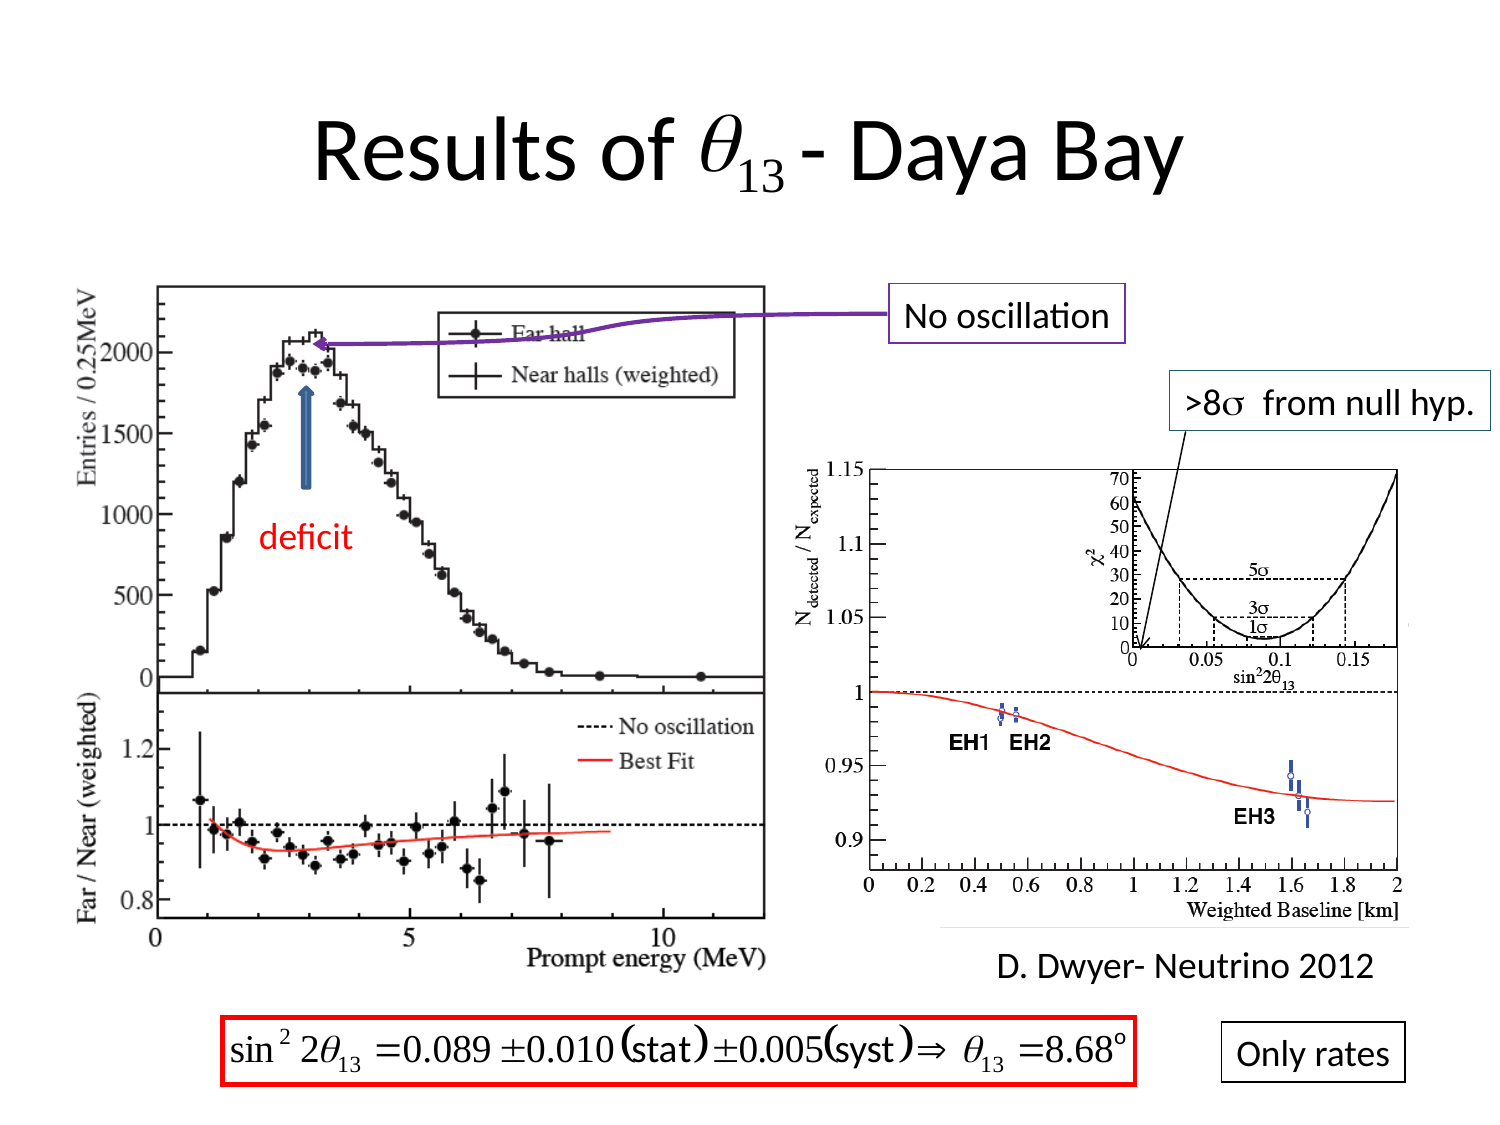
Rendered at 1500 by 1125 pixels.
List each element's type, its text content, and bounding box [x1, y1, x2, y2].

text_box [1140, 431, 1186, 651]
picture [777, 453, 1409, 928]
title Results of - Daya Bay [75, 50, 1425, 238]
text_box No oscillation [889, 283, 1126, 343]
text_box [224, 1019, 1133, 1083]
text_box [312, 313, 888, 345]
text_box D. Dwyer- Neutrino 2012 [981, 935, 1390, 994]
picture [40, 283, 773, 979]
text_box >8s from null hyp. [1169, 370, 1491, 431]
text_box Only rates [1221, 1022, 1406, 1082]
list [687, 87, 801, 215]
